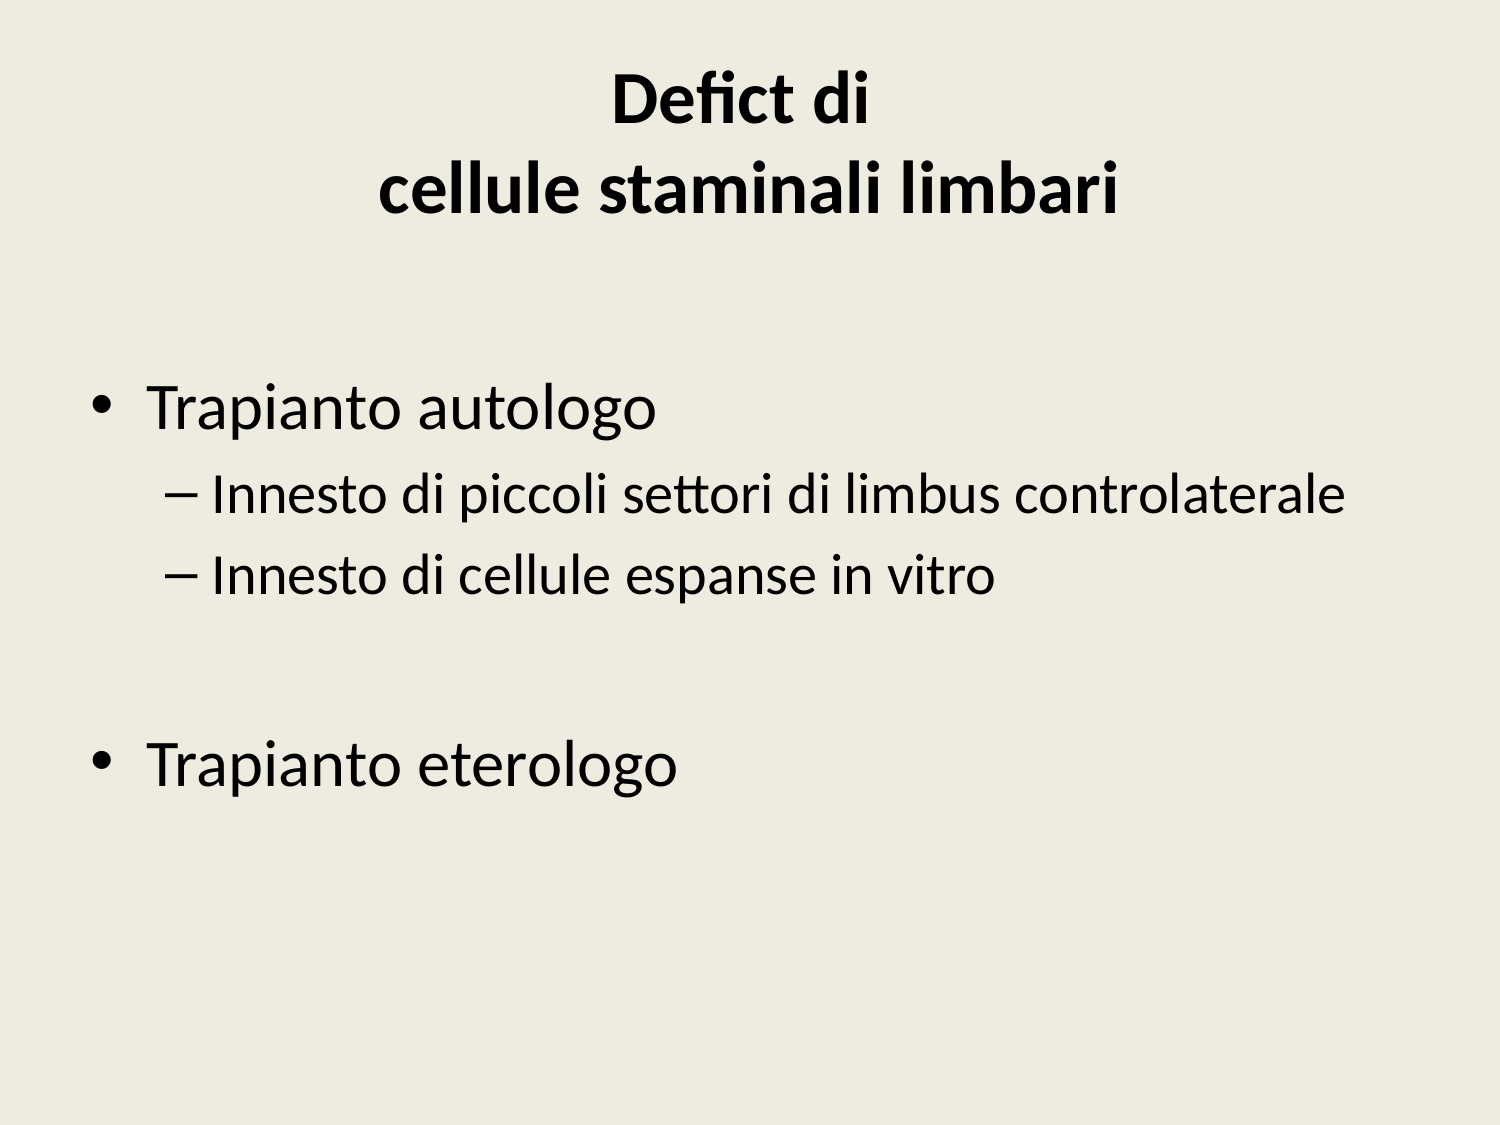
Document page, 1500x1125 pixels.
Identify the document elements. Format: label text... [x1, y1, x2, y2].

list Trapianto autologo Innesto di piccoli settori di limbus controlaterale Innesto di cellule espanse in vitro Trapianto eterologo [75, 262, 1425, 1005]
title Defict di cellule staminali limbari [75, 45, 1425, 233]
